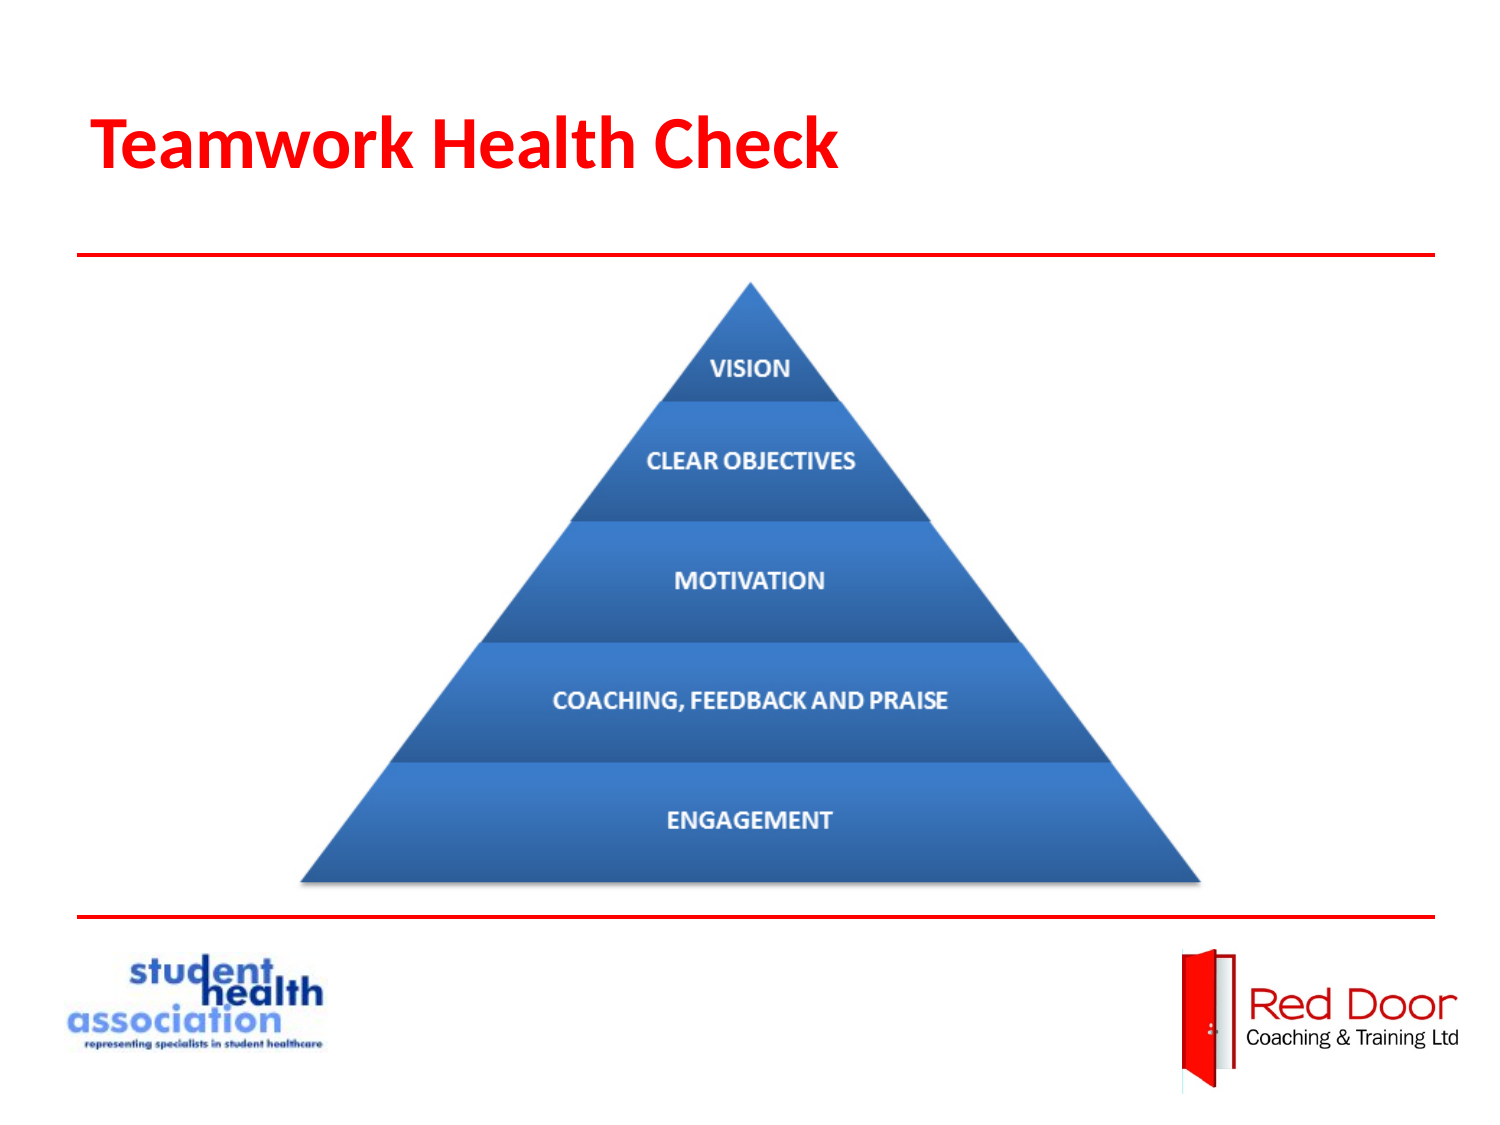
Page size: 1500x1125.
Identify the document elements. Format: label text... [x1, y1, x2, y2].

picture [64, 952, 328, 1053]
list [293, 278, 1207, 894]
title Teamwork Health Check [75, 45, 1425, 233]
picture [1182, 949, 1459, 1094]
